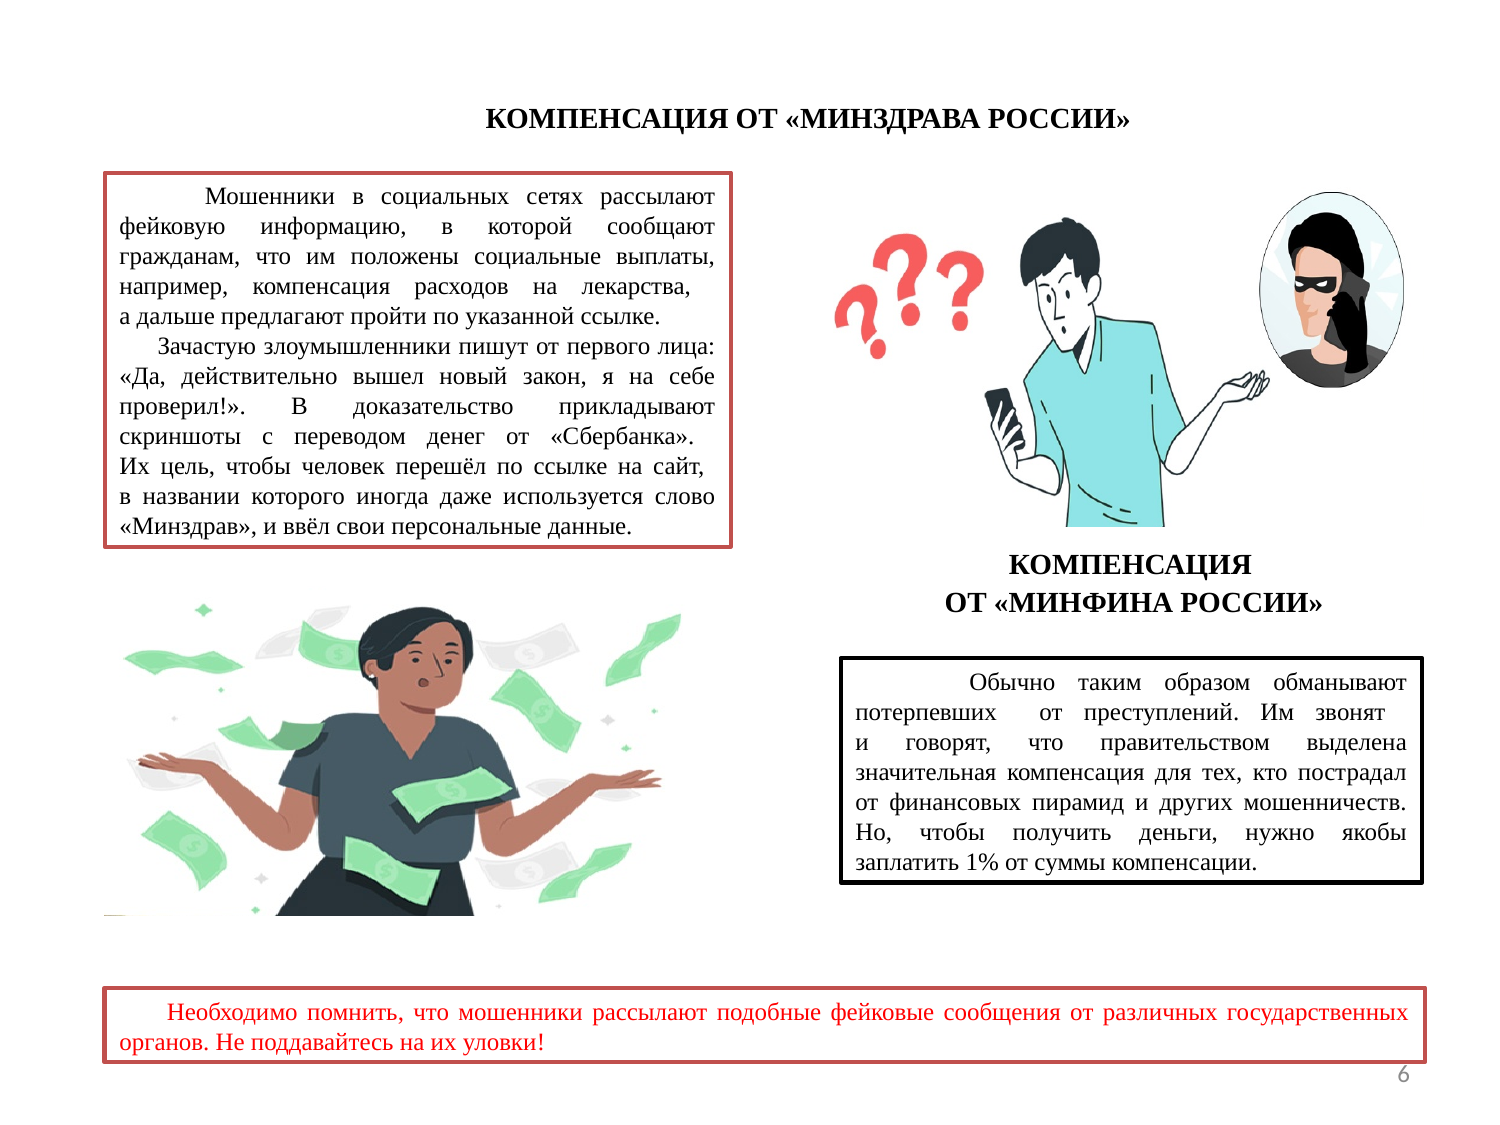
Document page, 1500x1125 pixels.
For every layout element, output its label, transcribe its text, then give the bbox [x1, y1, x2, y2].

text_box КОМПЕНСАЦИЯ ОТ «МИНФИНА РОССИИ» [730, 535, 1425, 626]
slide_number 6 [1074, 1042, 1425, 1103]
text_box Обычно таким образом обманывают потерпевших от преступлений. Им звонят и говорят, что правительством выделена значительная компенсация для тех, кто пострадал от финансовых пирамид и других мошенничеств. Но, чтобы получить деньги, нужно якобы заплатить 1% от суммы компенсации. [839, 656, 1424, 885]
picture [104, 586, 731, 916]
text_box Необходимо помнить, что мошенники рассылают подобные фейковые сообщения от различных государственных органов. Не поддавайтесь на их уловки! [102, 986, 1427, 1064]
text_box Мошенники в социальных сетях рассылают фейковую информацию, в которой сообщают гражданам, что им положены социальные выплаты, например, компенсация расходов на лекарства, а дальше предлагают пройти по указанной ссылке. Зачастую злоумышленники пишут от первого лица: «Да, действительно вышел новый закон, я на себе проверил!». В доказательство прикладывают скриншоты с переводом денег от «Сбербанка». Их цель, чтобы человек перешёл по ссылке на сайт, в названии которого иногда даже используется слово «Минздрав», и ввёл свои персональные данные. [103, 171, 733, 549]
picture [819, 186, 1426, 528]
text_box КОМПЕНСАЦИЯ ОТ «МИНЗДРАВА РОССИИ» [104, 90, 1400, 143]
